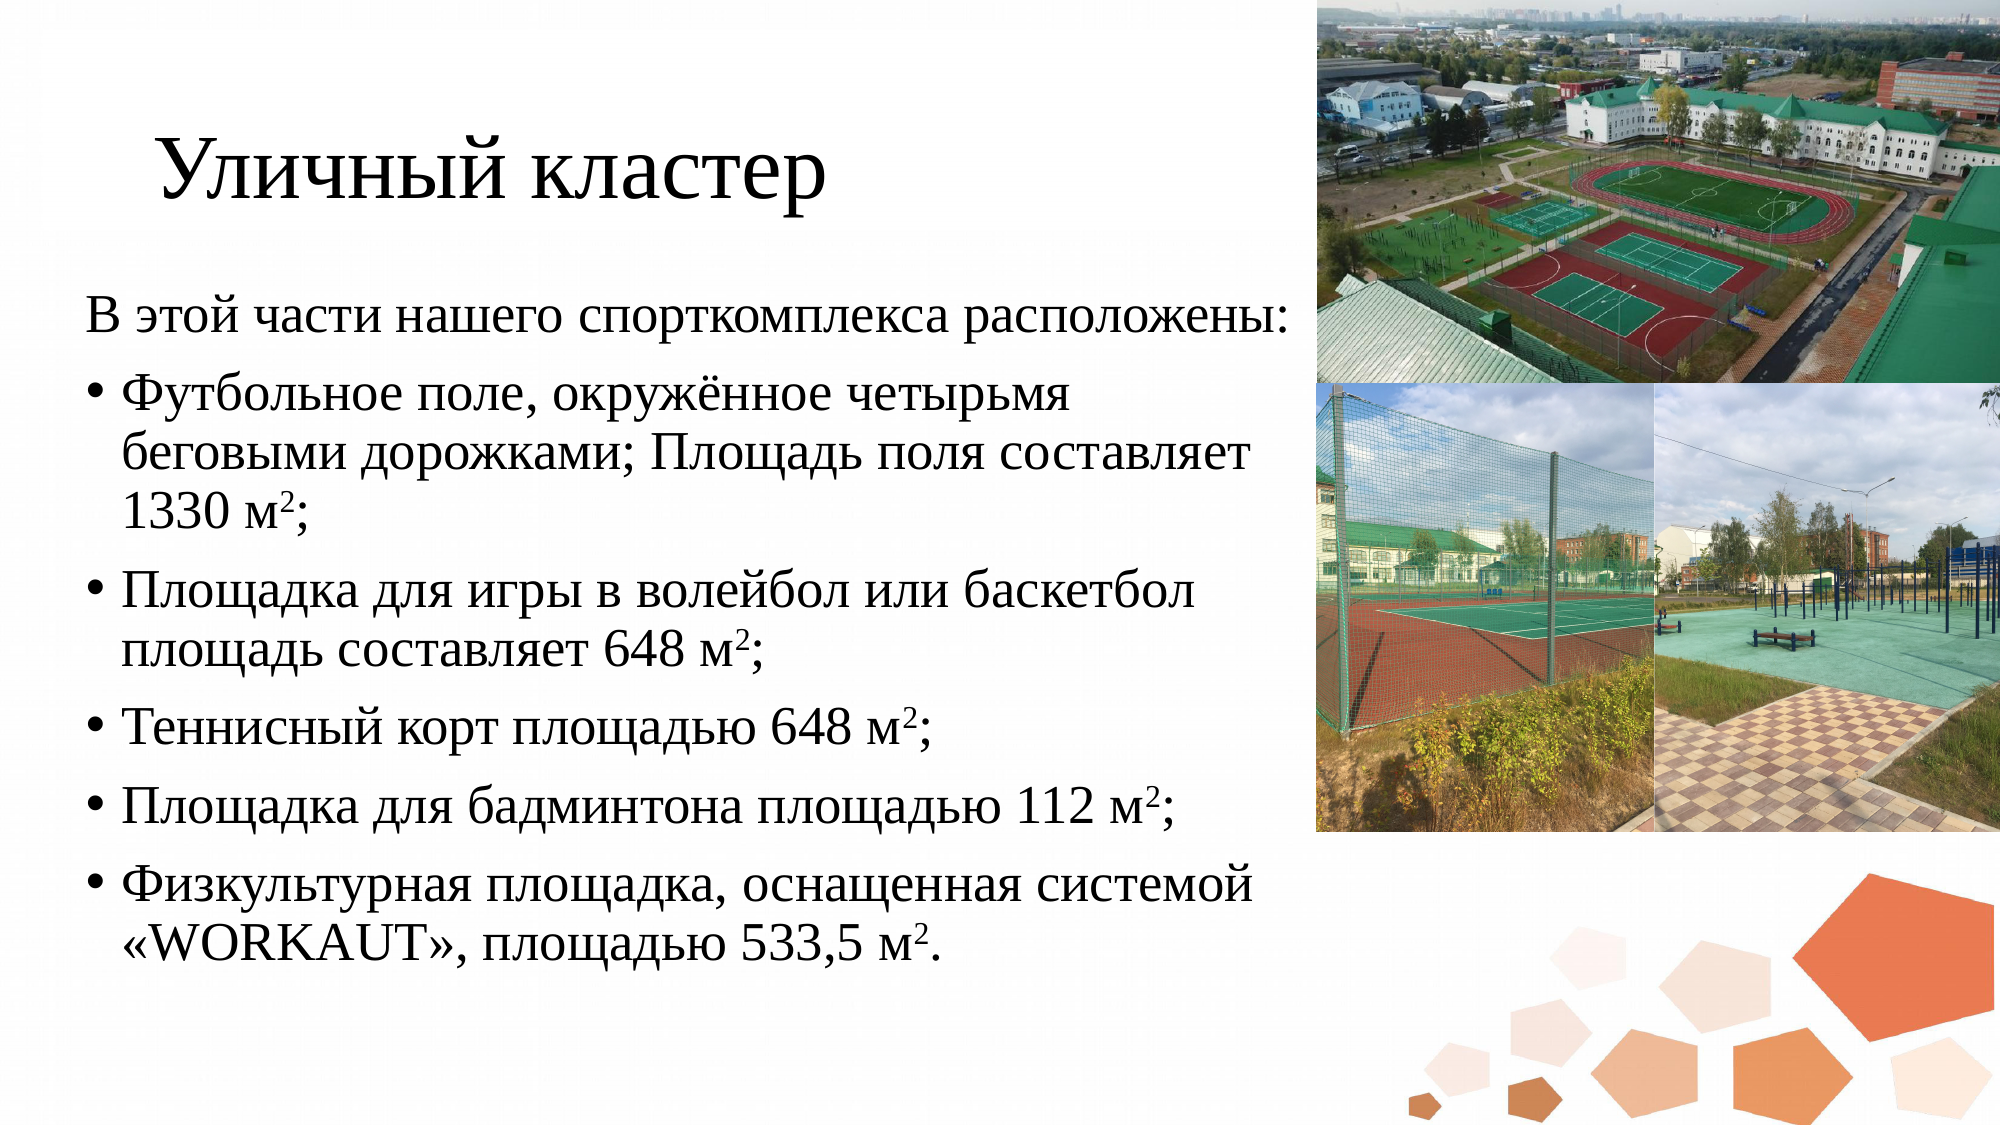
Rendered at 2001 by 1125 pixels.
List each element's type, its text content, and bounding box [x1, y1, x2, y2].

title Уличный кластер [137, 59, 1317, 277]
list В этой части нашего спорткомплекса расположены: Футбольное поле, окружённое четырьмя беговыми дорожками; Площадь поля составляет 1330 м2; Площадка для игры в волейбол или баскетбол площадь составляет 648 м2; Теннисный корт площадью 648 м2; Площадка для бадминтона площадью 112 м2; Физкультурная площадка, оснащенная системой «WORKAUT», площадью 533,5 м2. [70, 277, 1317, 1014]
picture [0, 0, 2001, 1125]
